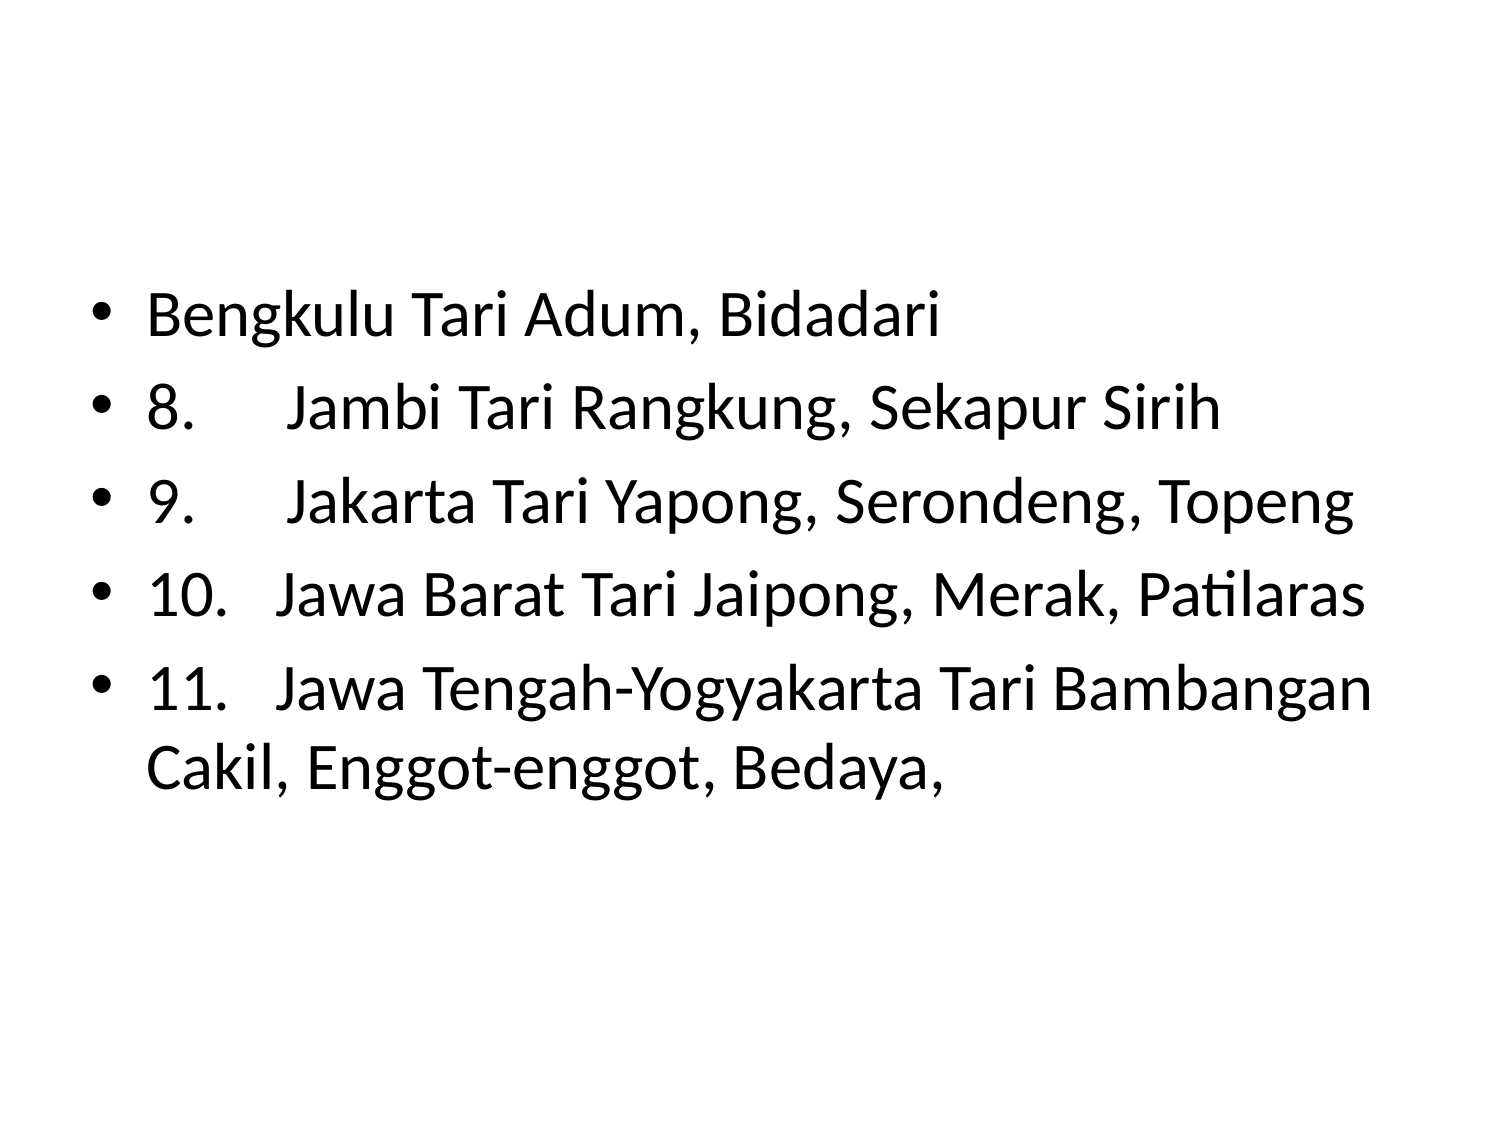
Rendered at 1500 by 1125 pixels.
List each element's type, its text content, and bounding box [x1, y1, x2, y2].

list Bengkulu Tari Adum, Bidadari 8. Jambi Tari Rangkung, Sekapur Sirih 9. Jakarta Tari Yapong, Serondeng, Topeng 10. Jawa Barat Tari Jaipong, Merak, Patilaras 11. Jawa Tengah-Yogyakarta Tari Bambangan Cakil, Enggot-enggot, Bedaya, [75, 262, 1425, 1005]
